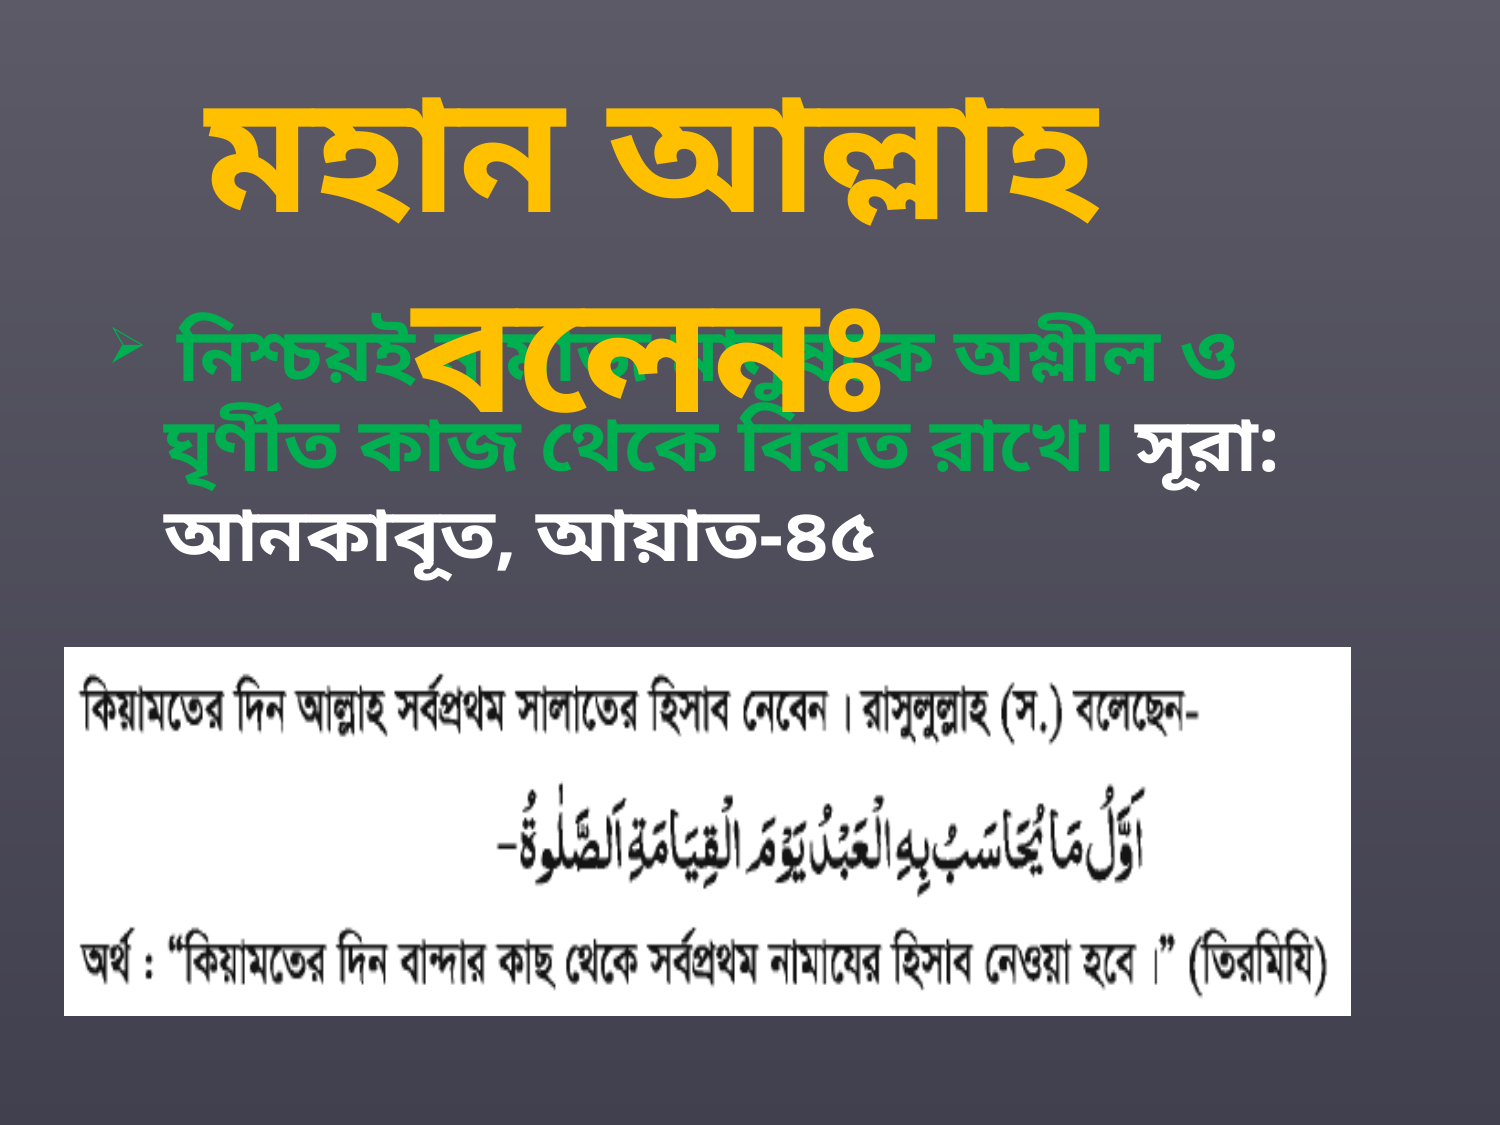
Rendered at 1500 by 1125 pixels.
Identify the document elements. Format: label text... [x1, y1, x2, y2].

picture [63, 647, 1351, 1016]
text_box নিশ্চয়ই নামাজ মানুষকে অশ্লীল ও ঘৃর্ণীত কাজ থেকে বিরত রাখে। সূরা: আনকাবূত, আয়াত-৪৫ [93, 299, 1364, 585]
text_box মহান আল্লাহ বলেনঃ [63, 38, 1240, 454]
